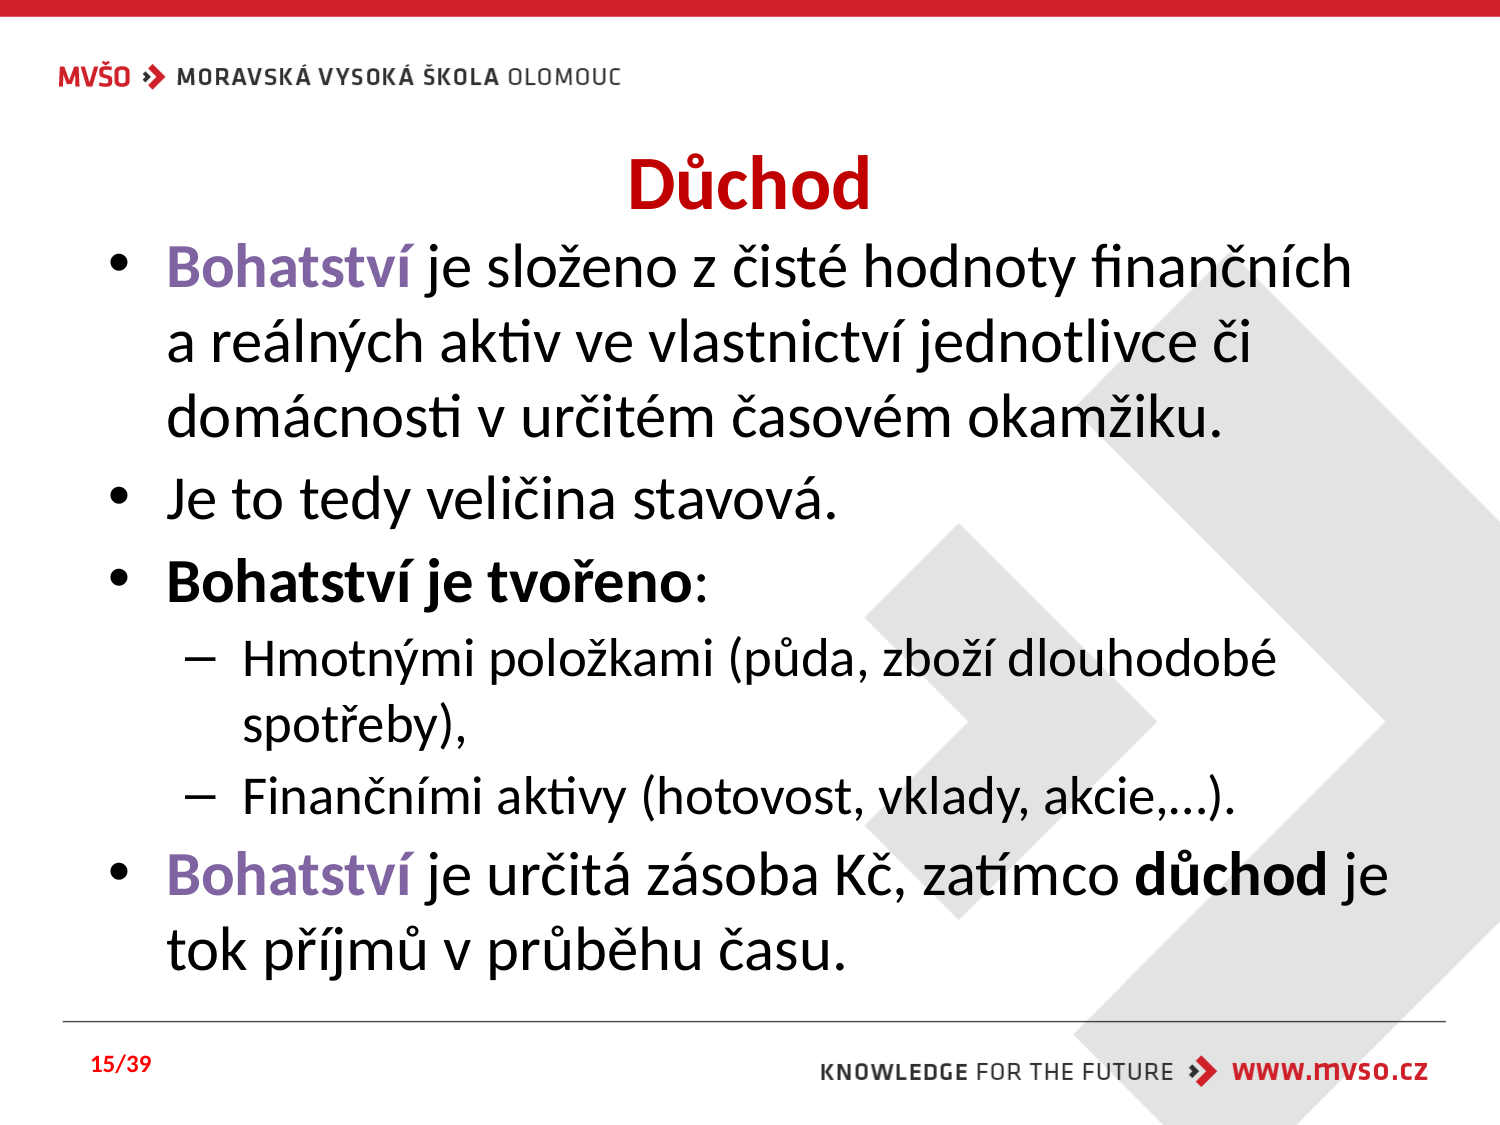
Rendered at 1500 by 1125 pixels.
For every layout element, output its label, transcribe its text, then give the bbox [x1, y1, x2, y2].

title Důchod [75, 124, 1425, 217]
picture [0, 0, 1500, 1125]
list Bohatství je složeno z čisté hodnoty finančních a reálných aktiv ve vlastnictví jednotlivce či domácnosti v určitém časovém okamžiku. Je to tedy veličina stavová. Bohatství je tvořeno: Hmotnými položkami (půda, zboží dlouhodobé spotřeby), Finančními aktivy (hotovost, vklady, akcie,…). Bohatství je určitá zásoba Kč, zatímco důchod je tok příjmů v průběhu času. [75, 217, 1425, 1005]
text_box 15/39 [74, 1040, 213, 1085]
